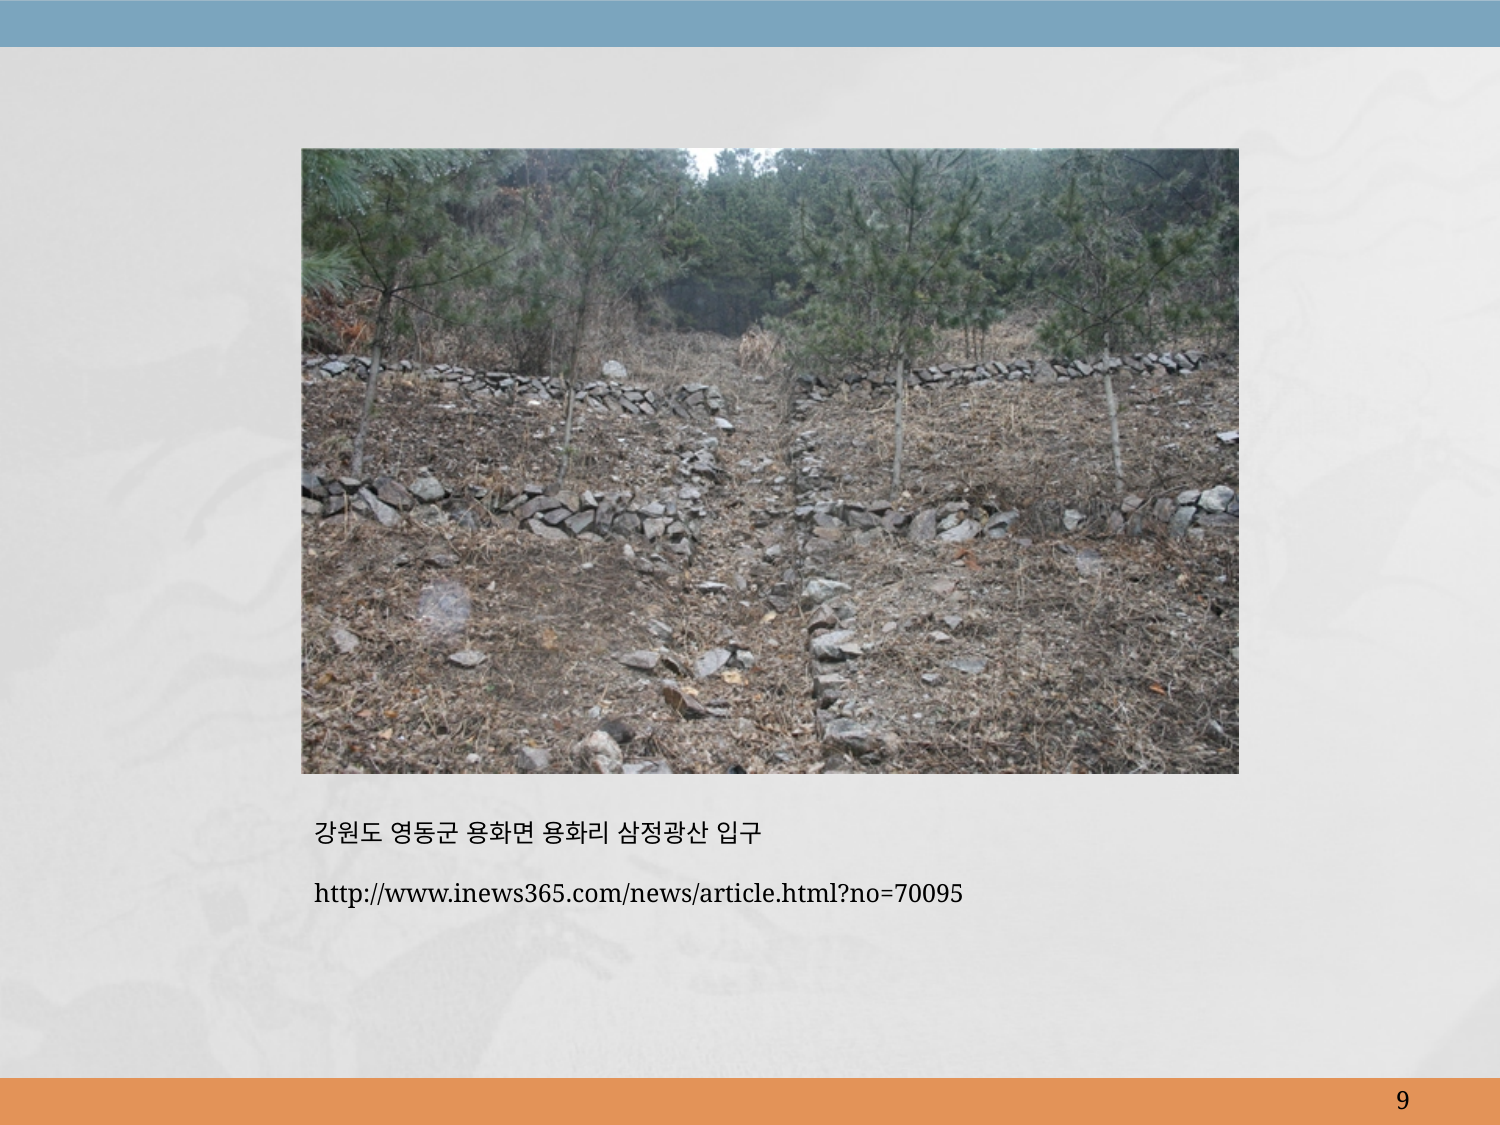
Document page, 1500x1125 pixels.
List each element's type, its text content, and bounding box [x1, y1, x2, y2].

picture [301, 148, 1239, 775]
text_box 강원도 영동군 용화면 용화리 삼정광산 입구 http://www.inews365.com/news/article.html?no=70095 [299, 810, 1050, 916]
slide_number 9 [1074, 1078, 1425, 1125]
